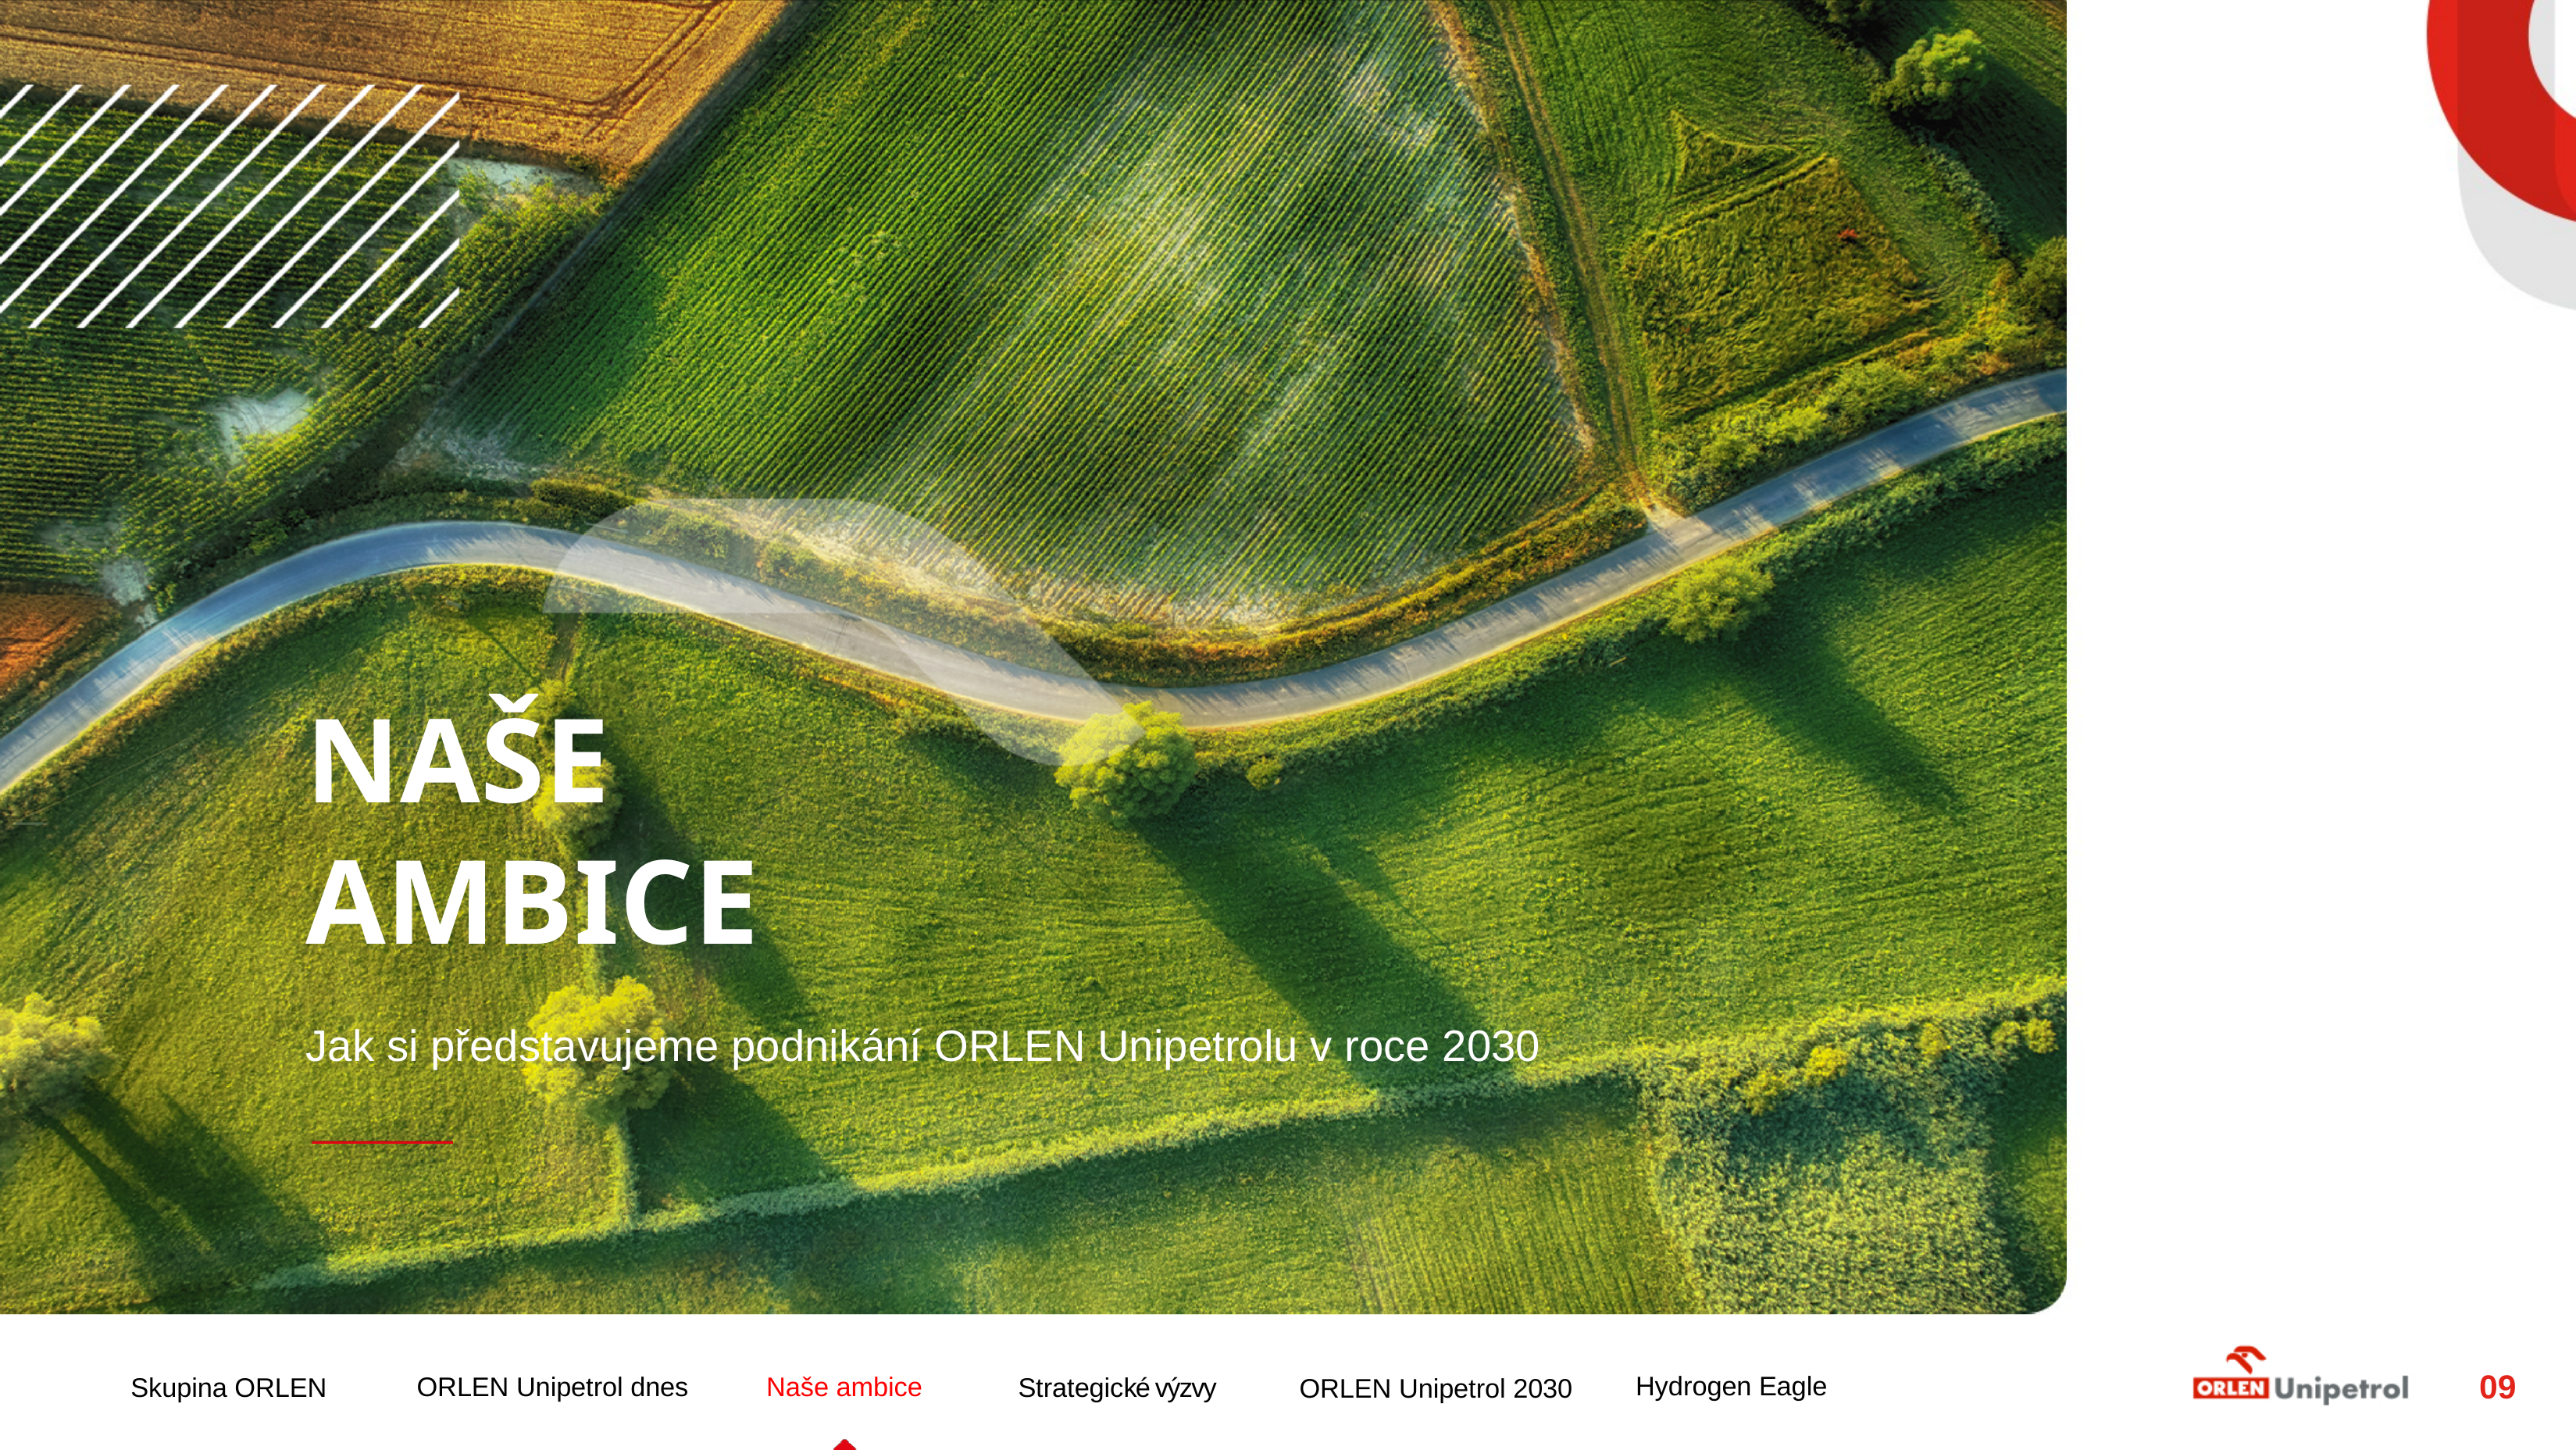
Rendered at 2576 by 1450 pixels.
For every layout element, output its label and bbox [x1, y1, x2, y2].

picture [0, 1315, 2576, 1450]
text_box [0, 0, 2576, 1312]
picture [310, 1139, 453, 1144]
